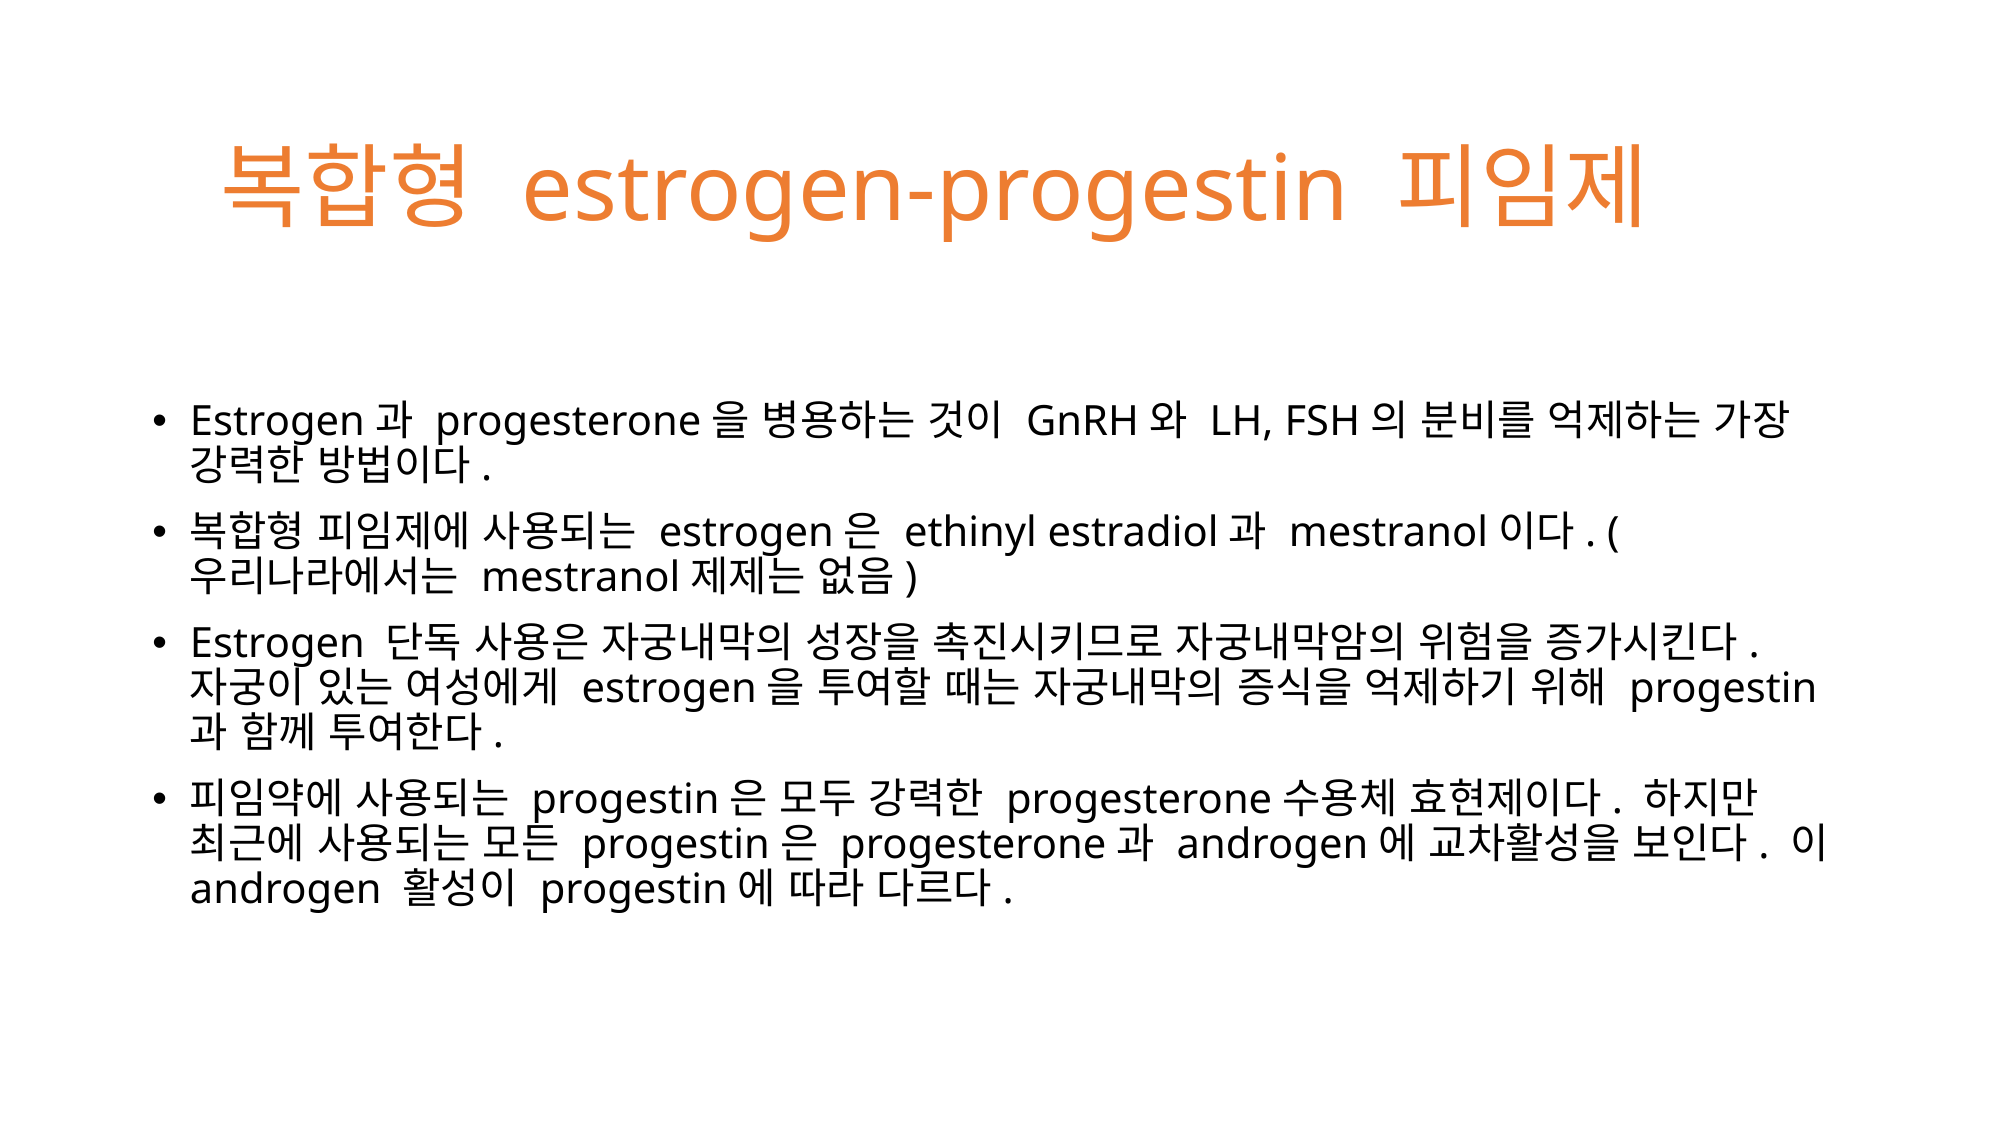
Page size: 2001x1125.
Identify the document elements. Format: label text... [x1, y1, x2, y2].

title 복합형 estrogen-progestin 피임제 [205, 82, 1931, 300]
list Estrogen과 progesterone을 병용하는 것이 GnRH와 LH, FSH의 분비를 억제하는 가장 강력한 방법이다. 복합형 피임제에 사용되는 estrogen은 ethinyl estradiol과 mestranol이다. (우리나라에서는 mestranol제제는 없음) Estrogen 단독 사용은 자궁내막의 성장을 촉진시키므로 자궁내막암의 위험을 증가시킨다. 자궁이 있는 여성에게 estrogen을 투여할 때는 자궁내막의 증식을 억제하기 위해 progestin과 함께 투여한다. 피임약에 사용되는 progestin은 모두 강력한 progesterone수용체 효현제이다. 하지만 최근에 사용되는 모든 progestin은 progesterone과 androgen에 교차활성을 보인다. 이 androgen 활성이 progestin에 따라 다르다. [137, 299, 1863, 1014]
